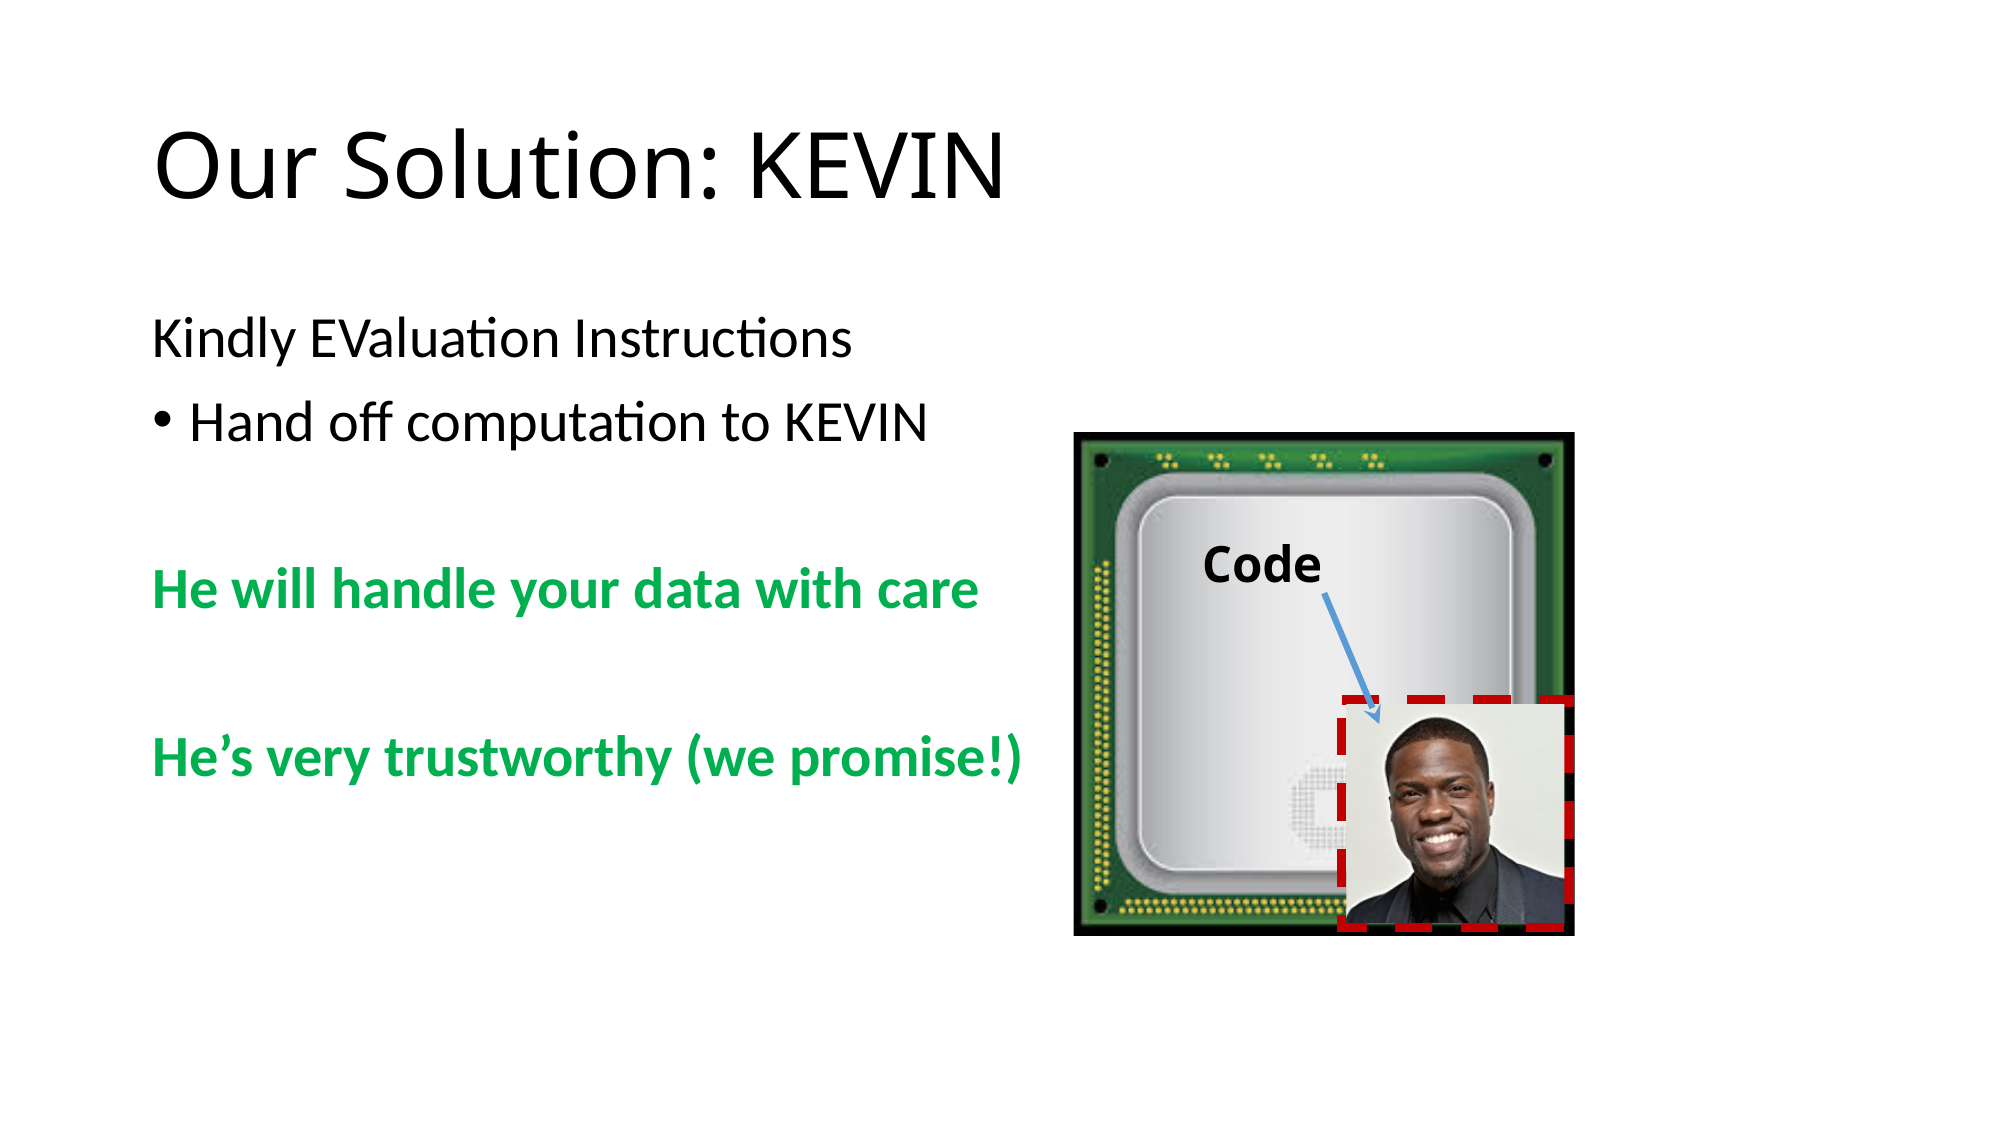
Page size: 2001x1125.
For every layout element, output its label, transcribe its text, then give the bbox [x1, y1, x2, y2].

title Our Solution: KEVIN [137, 59, 1863, 278]
list Kindly EValuation Instructions Hand off computation to KEVIN He will handle your data with care He’s very trustworthy (we promise!) [137, 299, 1863, 1014]
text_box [1346, 704, 1565, 923]
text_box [1135, 524, 1390, 725]
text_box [1073, 432, 1575, 936]
